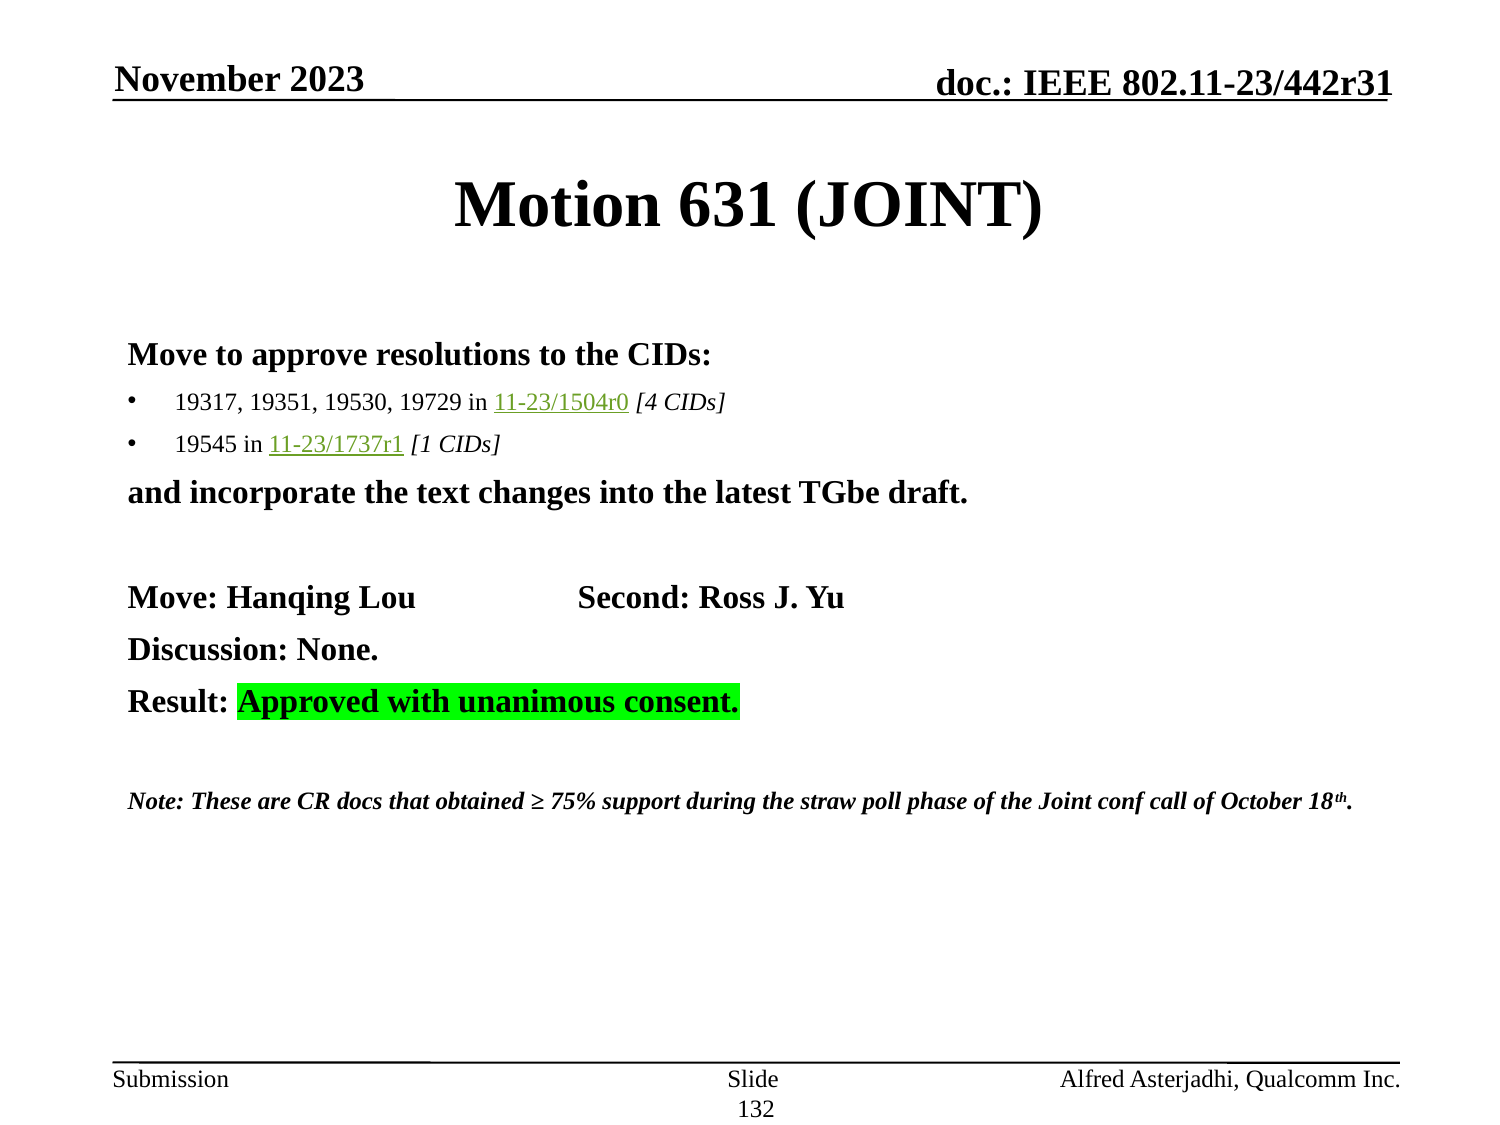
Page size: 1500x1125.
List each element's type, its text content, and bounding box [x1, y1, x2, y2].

slide_number Slide 132 [712, 1061, 800, 1123]
title Motion 631 (JOINT) [112, 112, 1388, 288]
footer Alfred Asterjadhi, Qualcomm Inc. [878, 1061, 1402, 1093]
list Move to approve resolutions to the CIDs: 19317, 19351, 19530, 19729 in 11-23/1504r0 [4 CIDs] 19545 in 11-23/1737r1 [1 CIDs] and incorporate the text changes into the latest TGbe draft. Move: Hanqing Lou Second: Ross J. Yu Discussion: None. Result: Approved with unanimous consent. Note: These are CR docs that obtained ≥ 75% support during the straw poll phase of the Joint conf call of October 18th. [112, 324, 1388, 1063]
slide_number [114, 54, 423, 100]
